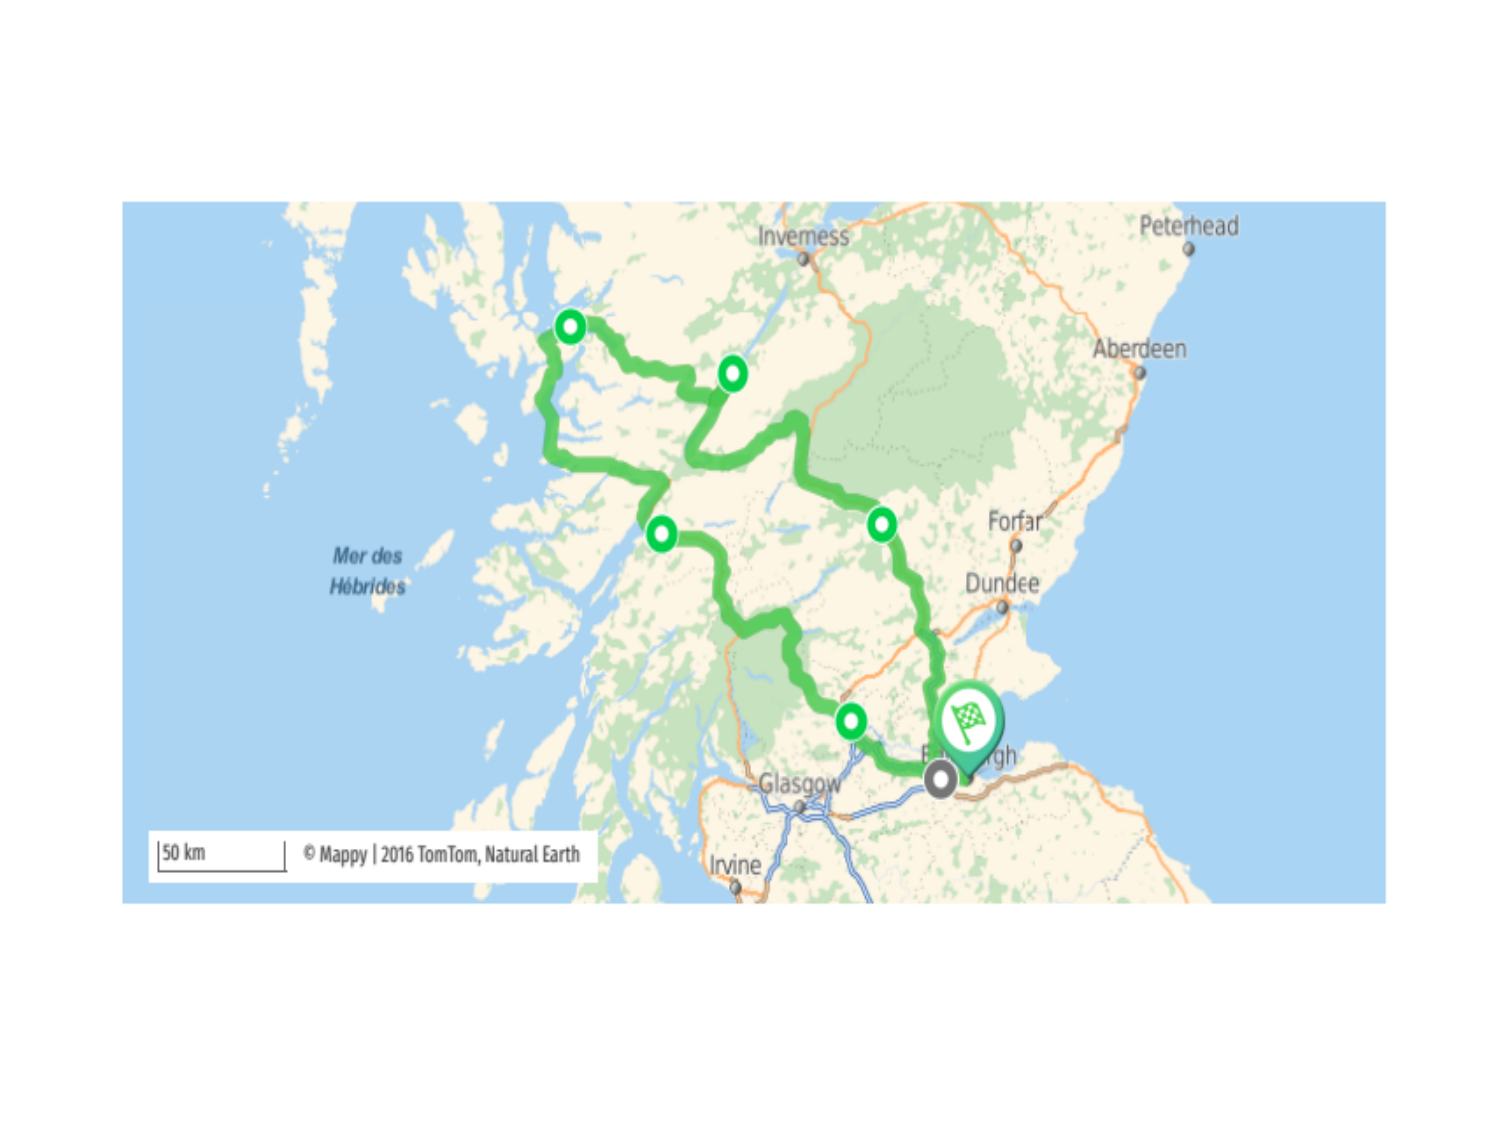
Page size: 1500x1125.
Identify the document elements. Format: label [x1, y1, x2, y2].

picture [100, 194, 1406, 921]
